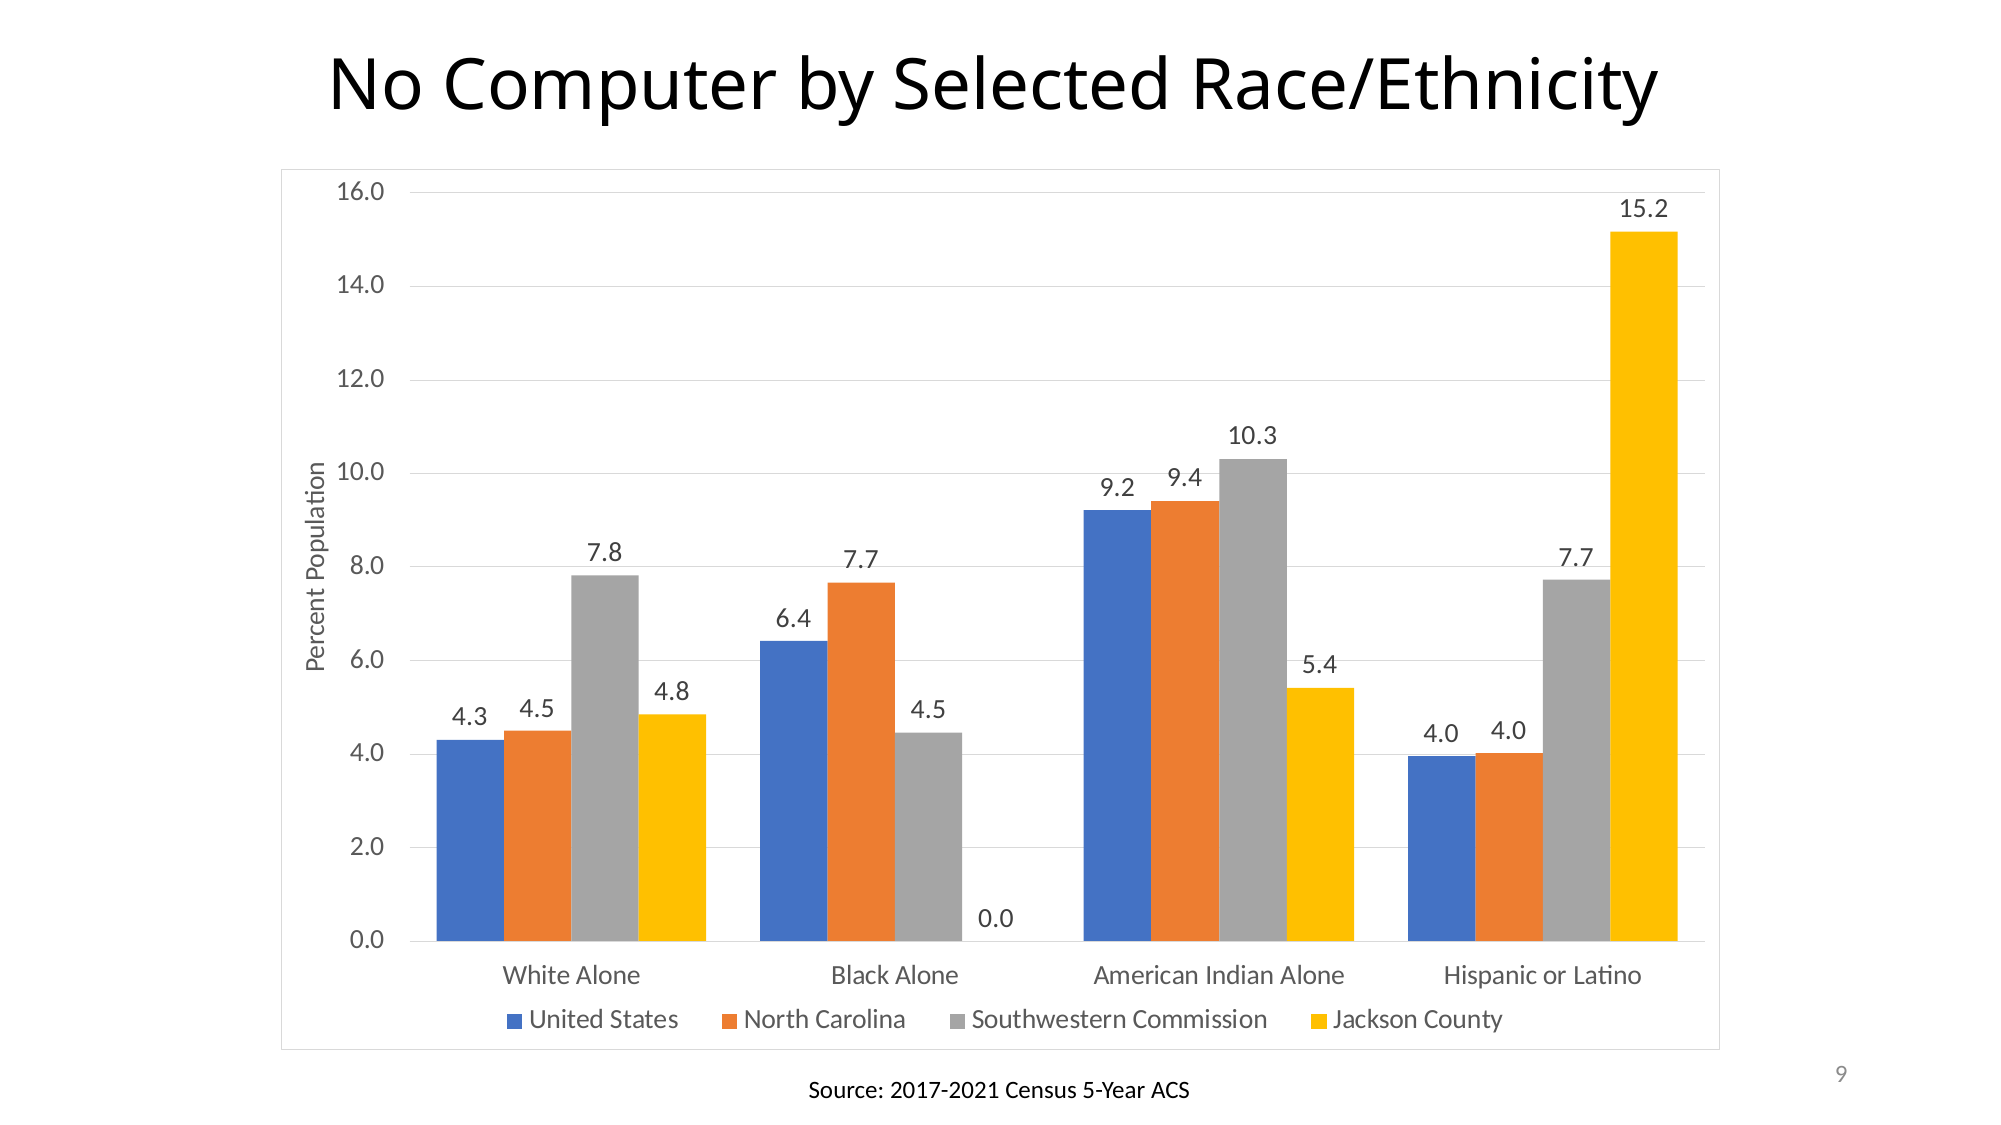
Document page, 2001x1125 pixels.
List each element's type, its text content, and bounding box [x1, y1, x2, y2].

text_box Source: 2017-2021 Census 5-Year ACS [793, 1065, 1207, 1111]
slide_number 9 [1412, 1042, 1863, 1103]
picture [279, 168, 1720, 1050]
title No Computer by Selected Race/Ethnicity [24, 5, 1963, 169]
